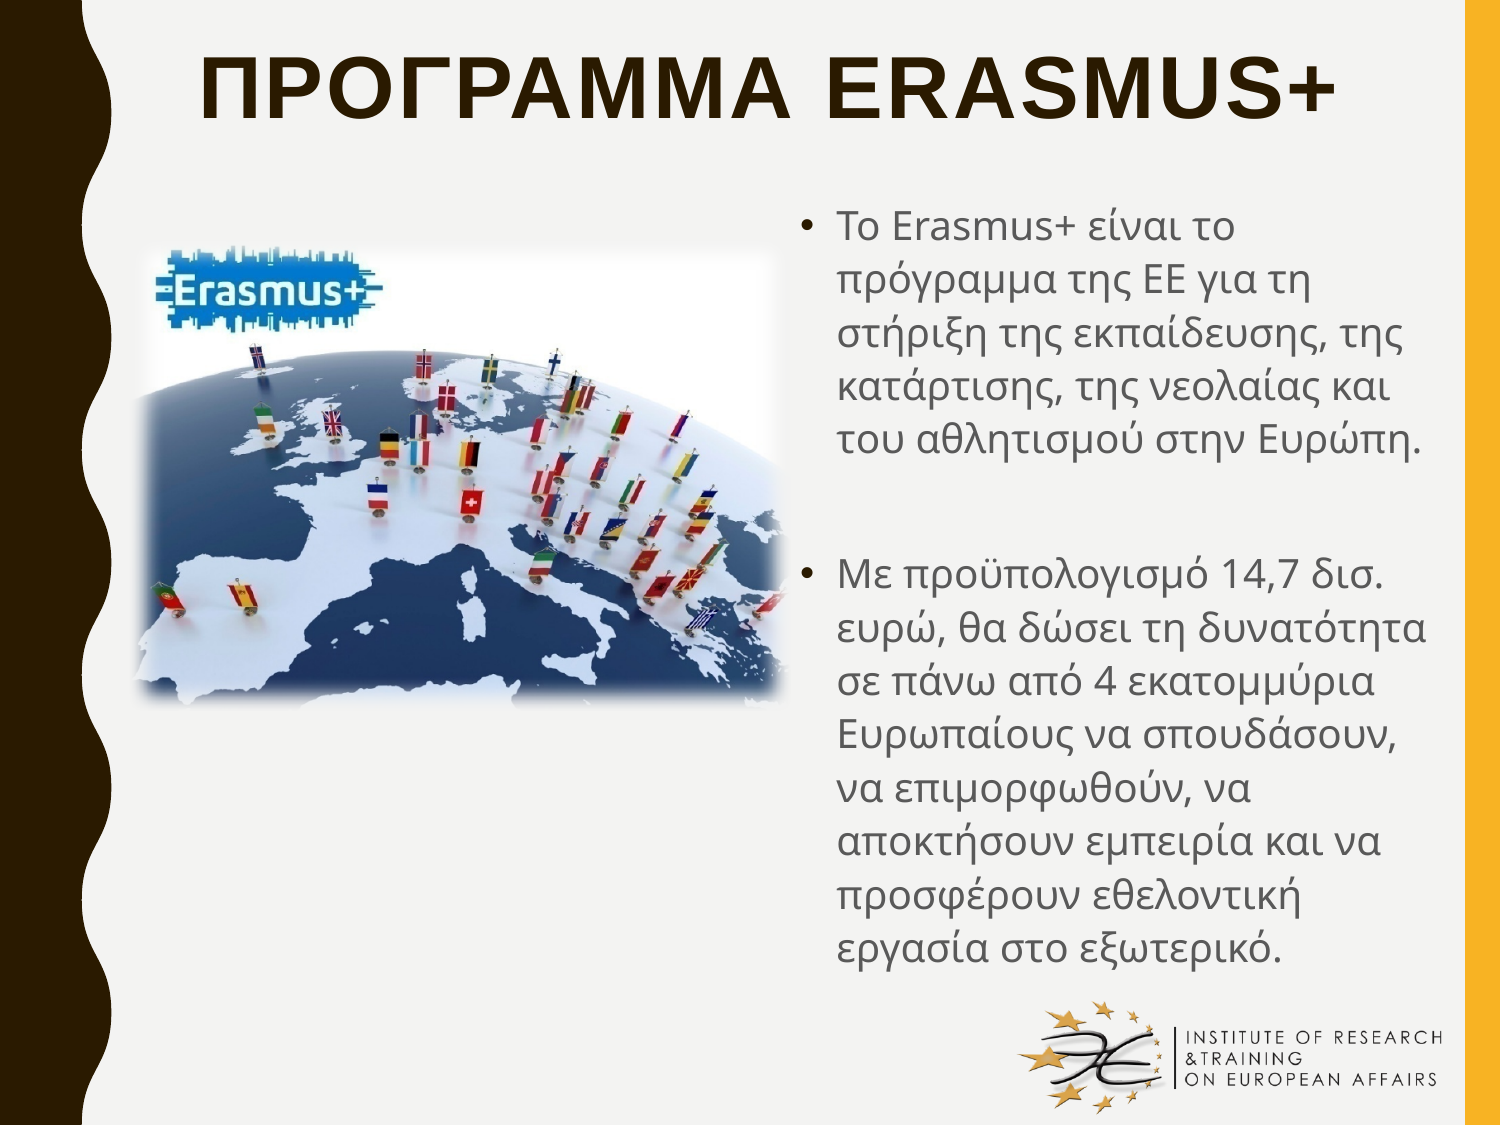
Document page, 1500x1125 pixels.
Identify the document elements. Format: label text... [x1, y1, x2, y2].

list Το Erasmus+ είναι το πρόγραμμα της ΕΕ για τη στήριξη της εκπαίδευσης, της κατάρτισης, της νεολαίας και του αθλητισμού στην Ευρώπη. Με προϋπολογισμό 14,7 δισ. ευρώ, θα δώσει τη δυνατότητα σε πάνω από 4 εκατομμύρια Ευρωπαίους να σπουδάσουν, να επιμορφωθούν, να αποκτήσουν εμπειρία και να προσφέρουν εθελοντική εργασία στο εξωτερικό. [785, 187, 1448, 1067]
picture [997, 993, 1477, 1122]
title Προγραμμα Erasmus+ [93, 35, 1444, 211]
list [128, 234, 792, 712]
